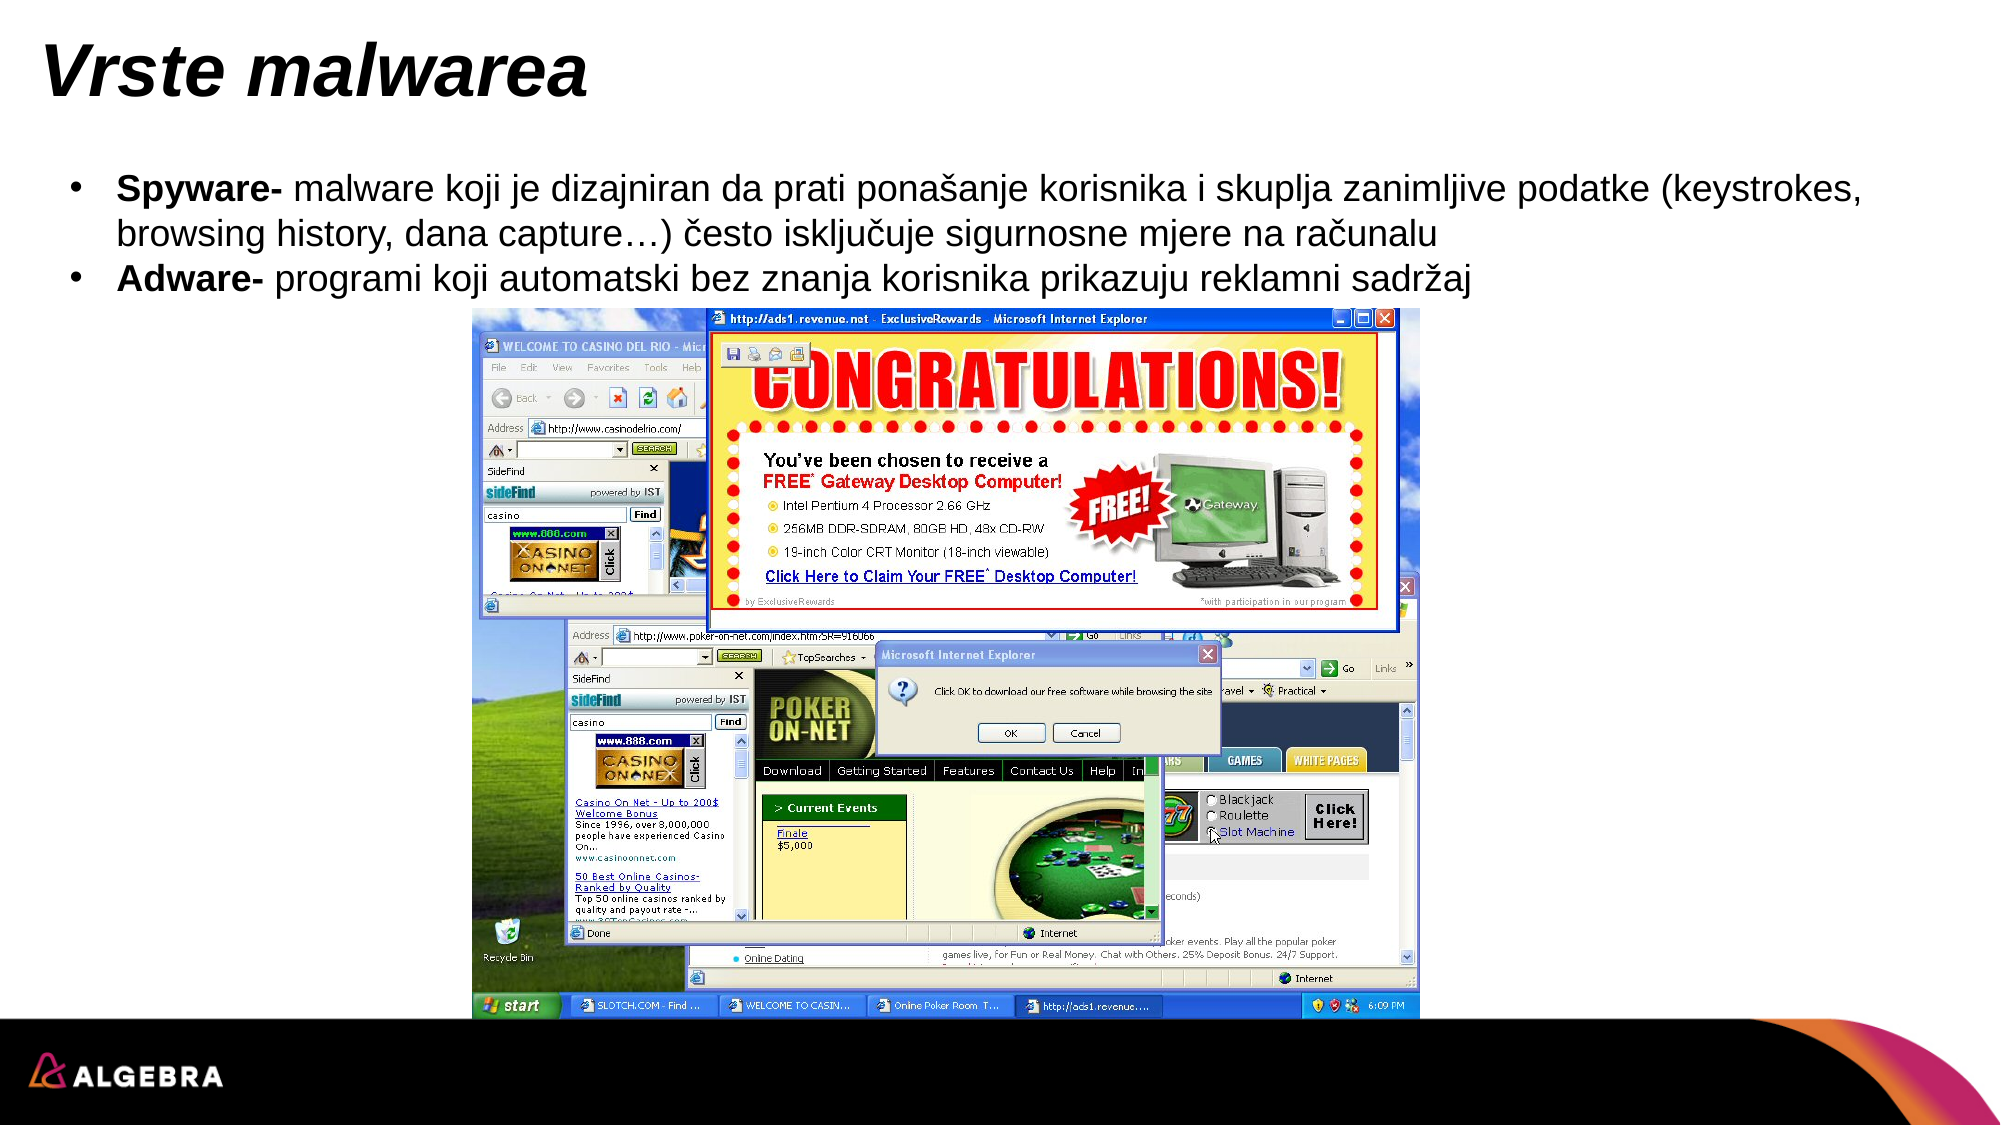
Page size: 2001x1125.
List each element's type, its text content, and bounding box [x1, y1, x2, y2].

text_box Spyware- malware koji je dizajniran da prati ponašanje korisnika i skuplja zanimljive podatke (keystrokes, browsing history, dana capture…) često isključuje sigurnosne mjere na računalu Adware- programi koji automatski bez znanja korisnika prikazuju reklamni sadržaj [54, 156, 1946, 307]
title Vrste malwarea [39, 23, 1989, 200]
picture [0, 0, 2001, 1125]
